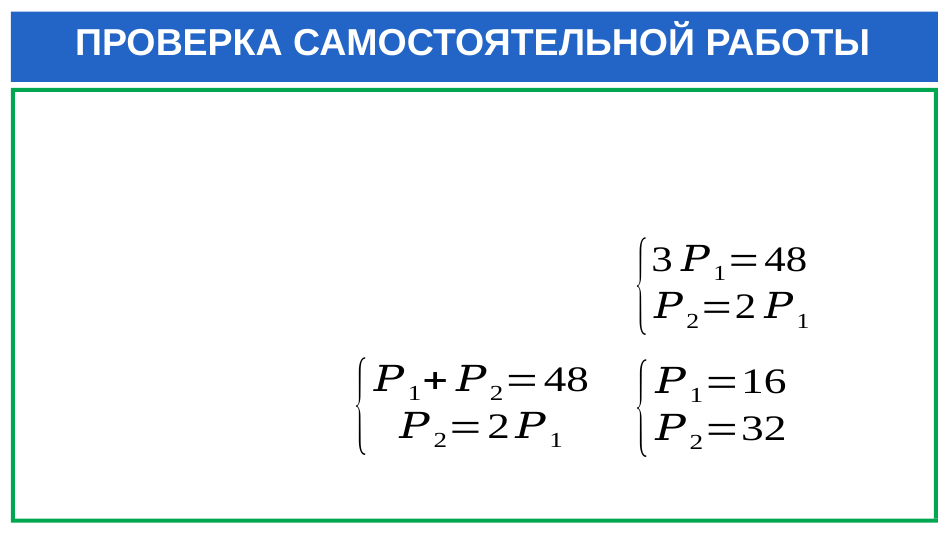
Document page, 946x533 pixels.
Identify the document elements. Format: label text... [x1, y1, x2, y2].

text_box [52, 228, 465, 426]
title ПРОВЕРКА САМОСТОЯТЕЛЬНОЙ РАБОТЫ [10, 15, 936, 107]
